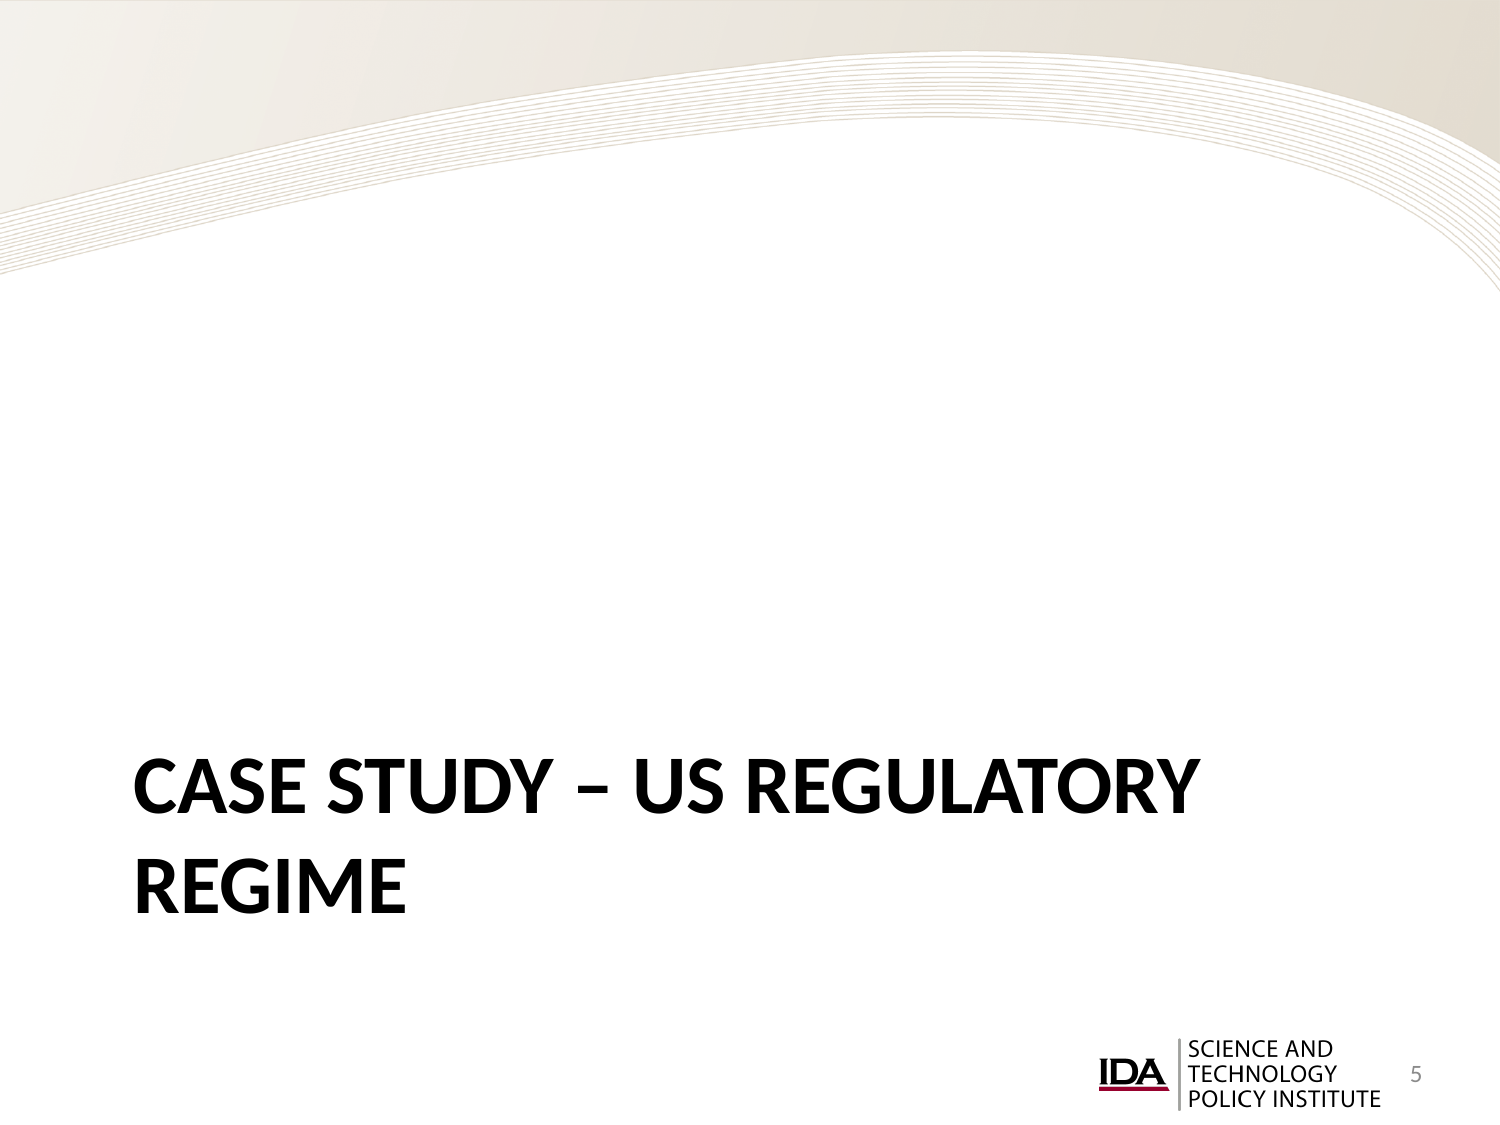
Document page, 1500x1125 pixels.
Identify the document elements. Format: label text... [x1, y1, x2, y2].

picture [0, 0, 1500, 313]
picture [1099, 1103, 1382, 1113]
slide_number 5 [1087, 1042, 1438, 1103]
picture [1099, 1036, 1382, 1042]
title Case Study – US Regulatory REgime [118, 722, 1394, 947]
